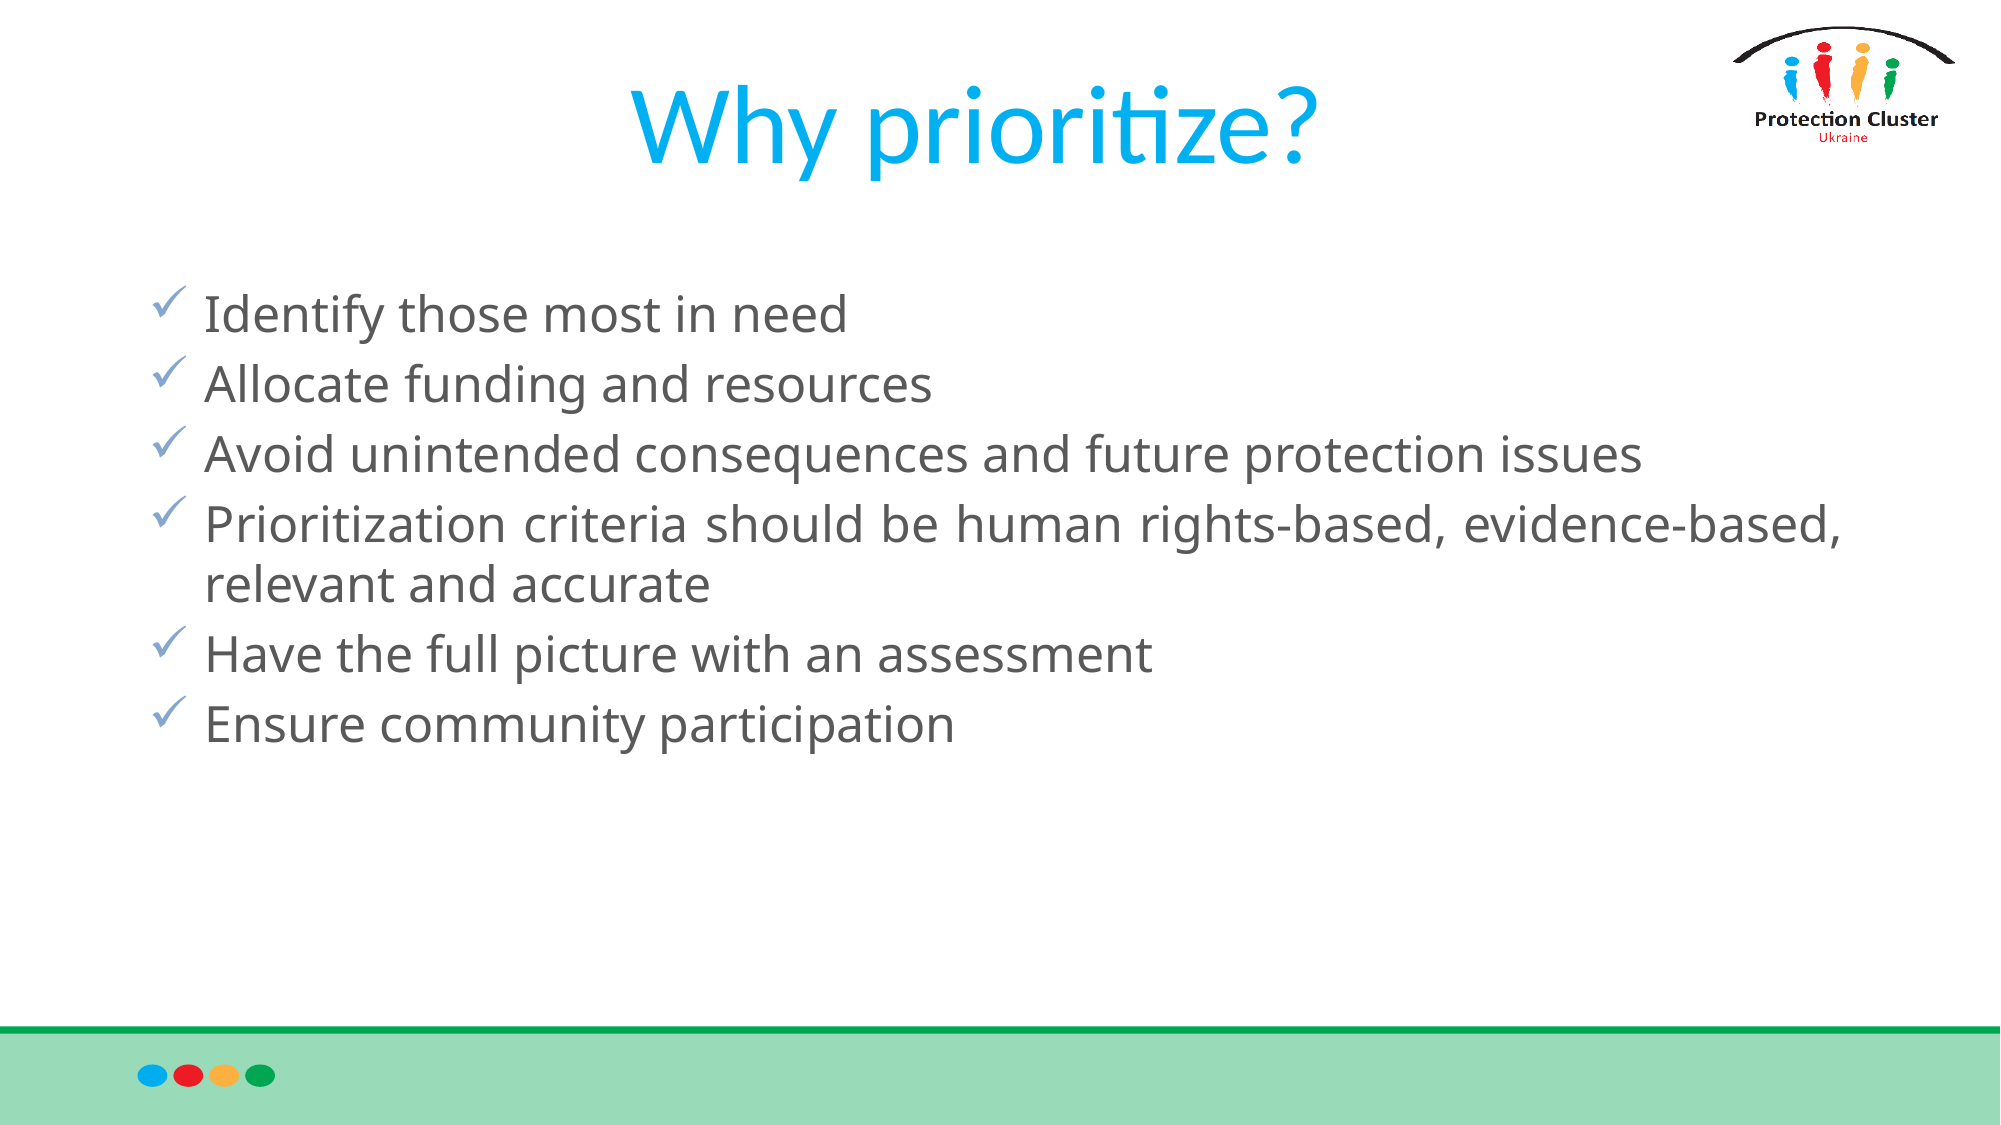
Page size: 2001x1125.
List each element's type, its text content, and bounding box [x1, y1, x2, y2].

title Why prioritize? [235, 145, 1720, 194]
text_box Identify those most in need Allocate funding and resources Avoid unintended consequences and future protection issues Prioritization criteria should be human rights-based, evidence-based, relevant and accurate Have the full picture with an assessment Ensure community participation [133, 275, 1859, 878]
picture [1731, 24, 1957, 143]
